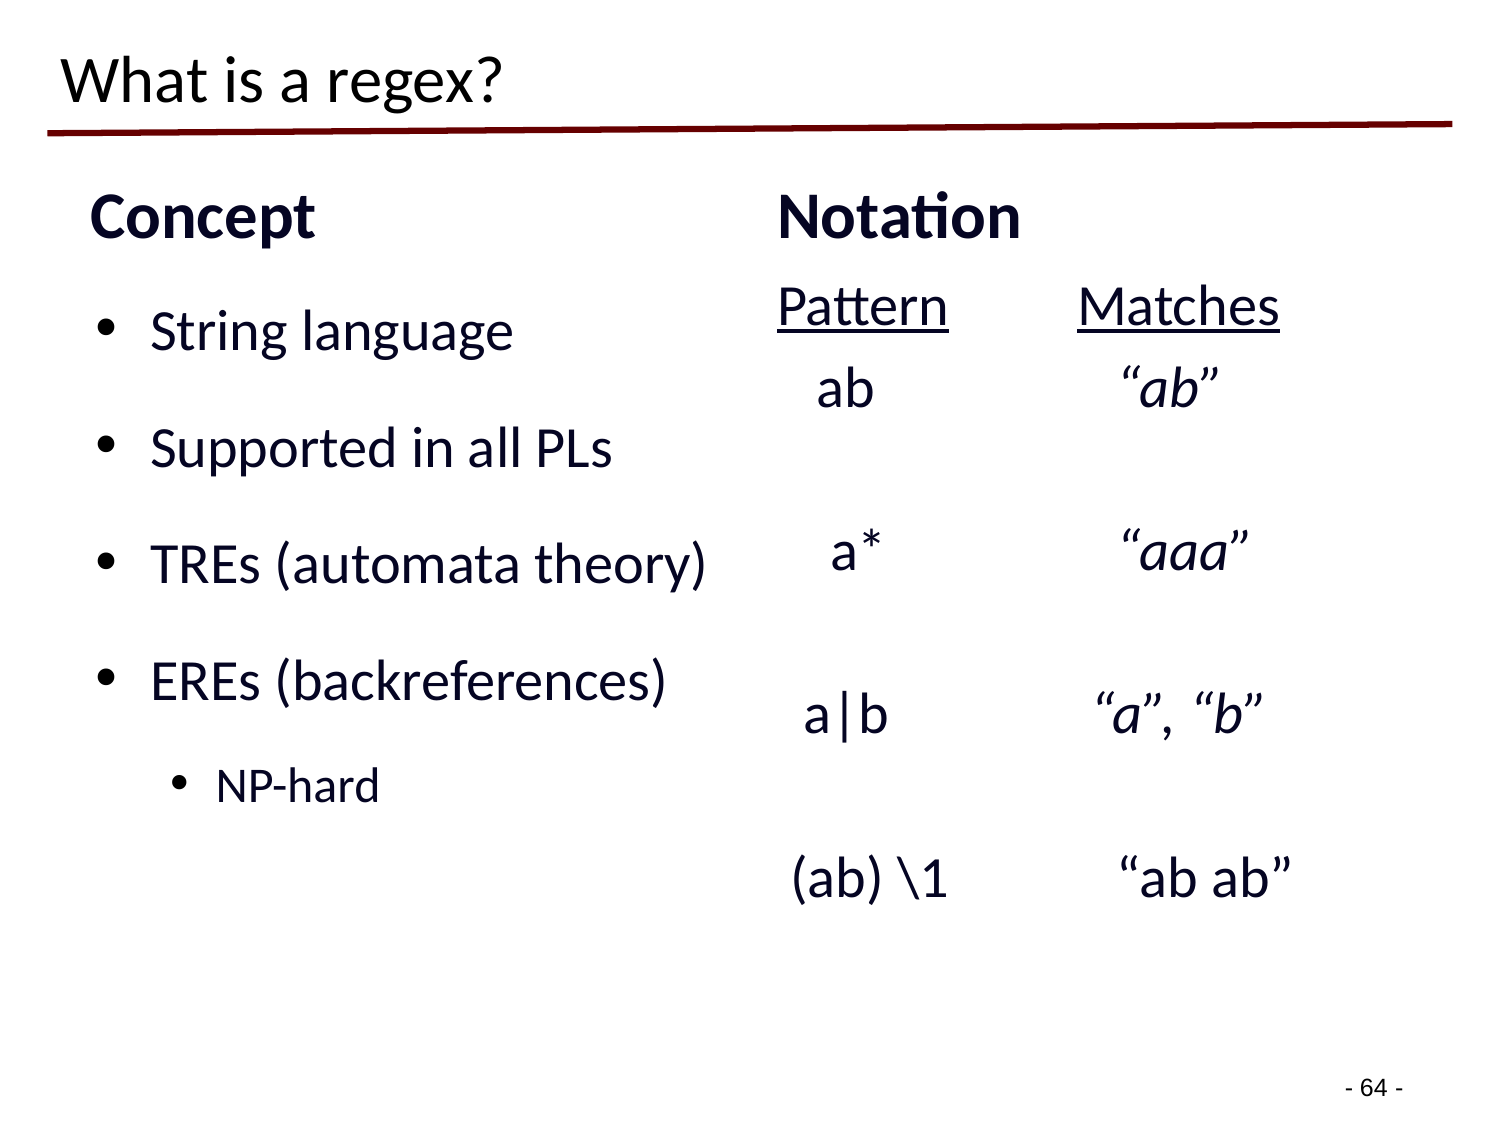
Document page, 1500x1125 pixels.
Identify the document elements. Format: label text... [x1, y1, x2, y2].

list Pattern Matches ab “ab” a* “aaa” a|b “a”, “b” (ab) \1 “ab ab” [761, 259, 1500, 1125]
list String language Supported in all PLs TREs (automata theory) EREs (backreferences) NP-hard [78, 249, 742, 899]
list Notation [761, 154, 1426, 259]
title What is a regex? [45, 19, 1366, 125]
list Concept [74, 154, 738, 260]
